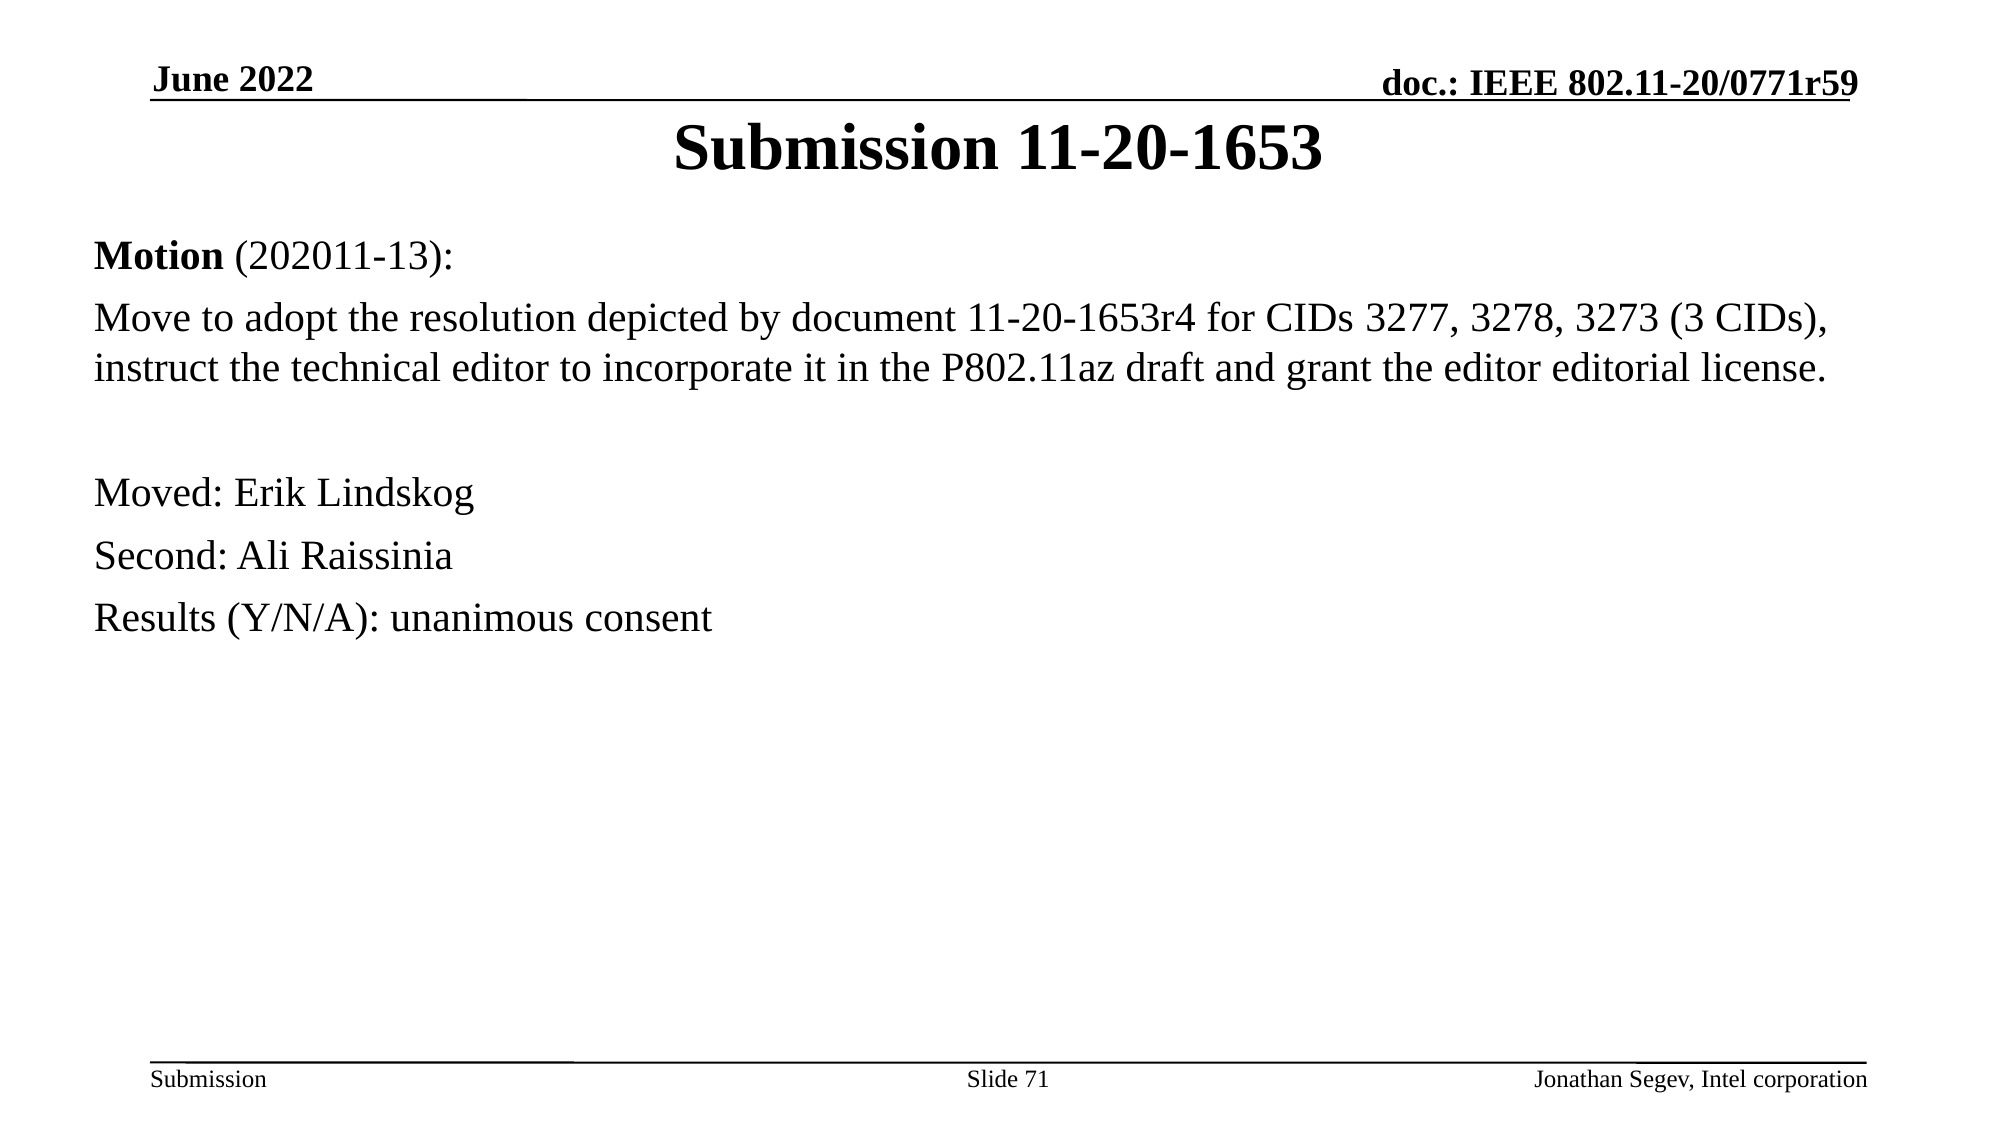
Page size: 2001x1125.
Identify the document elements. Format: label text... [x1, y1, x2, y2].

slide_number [152, 54, 563, 100]
list Motion (202011-13): Move to adopt the resolution depicted by document 11-20-1653r4 for CIDs 3277, 3278, 3273 (3 CIDs), instruct the technical editor to incorporate it in the P802.11az draft and grant the editor editorial license. Moved: Erik Lindskog Second: Ali Raissinia Results (Y/N/A): unanimous consent [78, 219, 1922, 1000]
footer Jonathan Segev, Intel corporation [1171, 1061, 1869, 1093]
slide_number Slide 71 [950, 1061, 1067, 1123]
title Submission 11-20-1653 [149, 112, 1850, 173]
